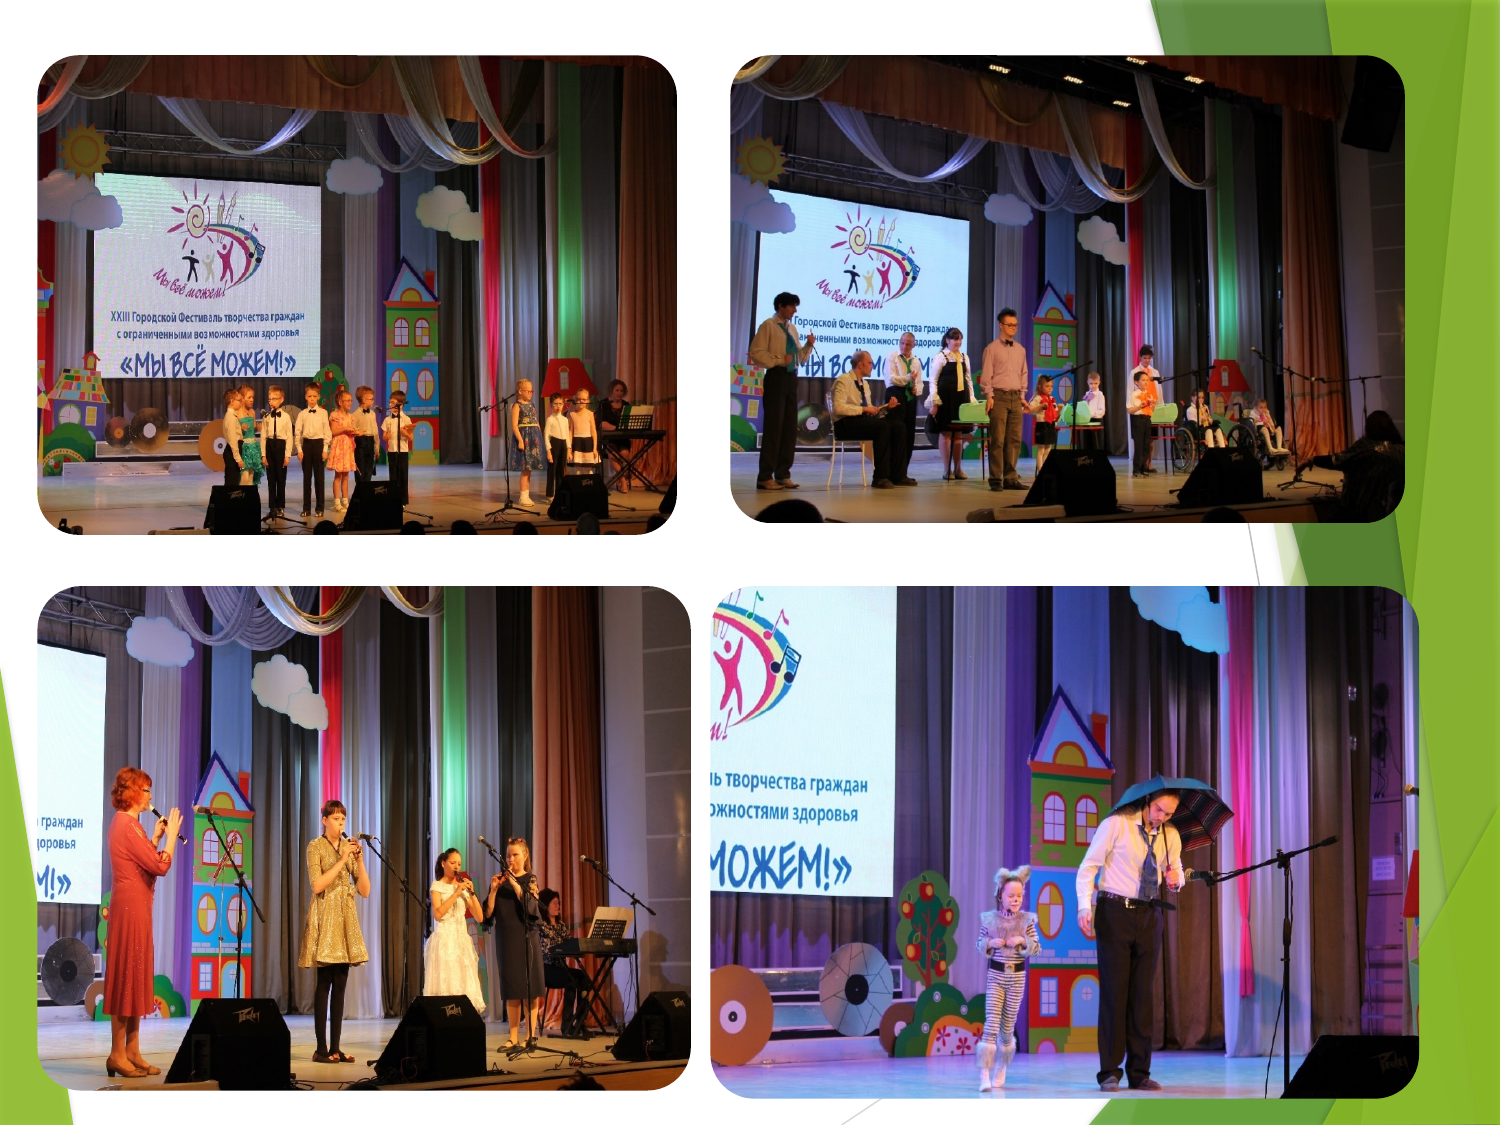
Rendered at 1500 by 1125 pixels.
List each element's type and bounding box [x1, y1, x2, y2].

picture [36, 585, 692, 1092]
picture [36, 54, 678, 536]
picture [729, 54, 1406, 524]
picture [709, 585, 1420, 1100]
